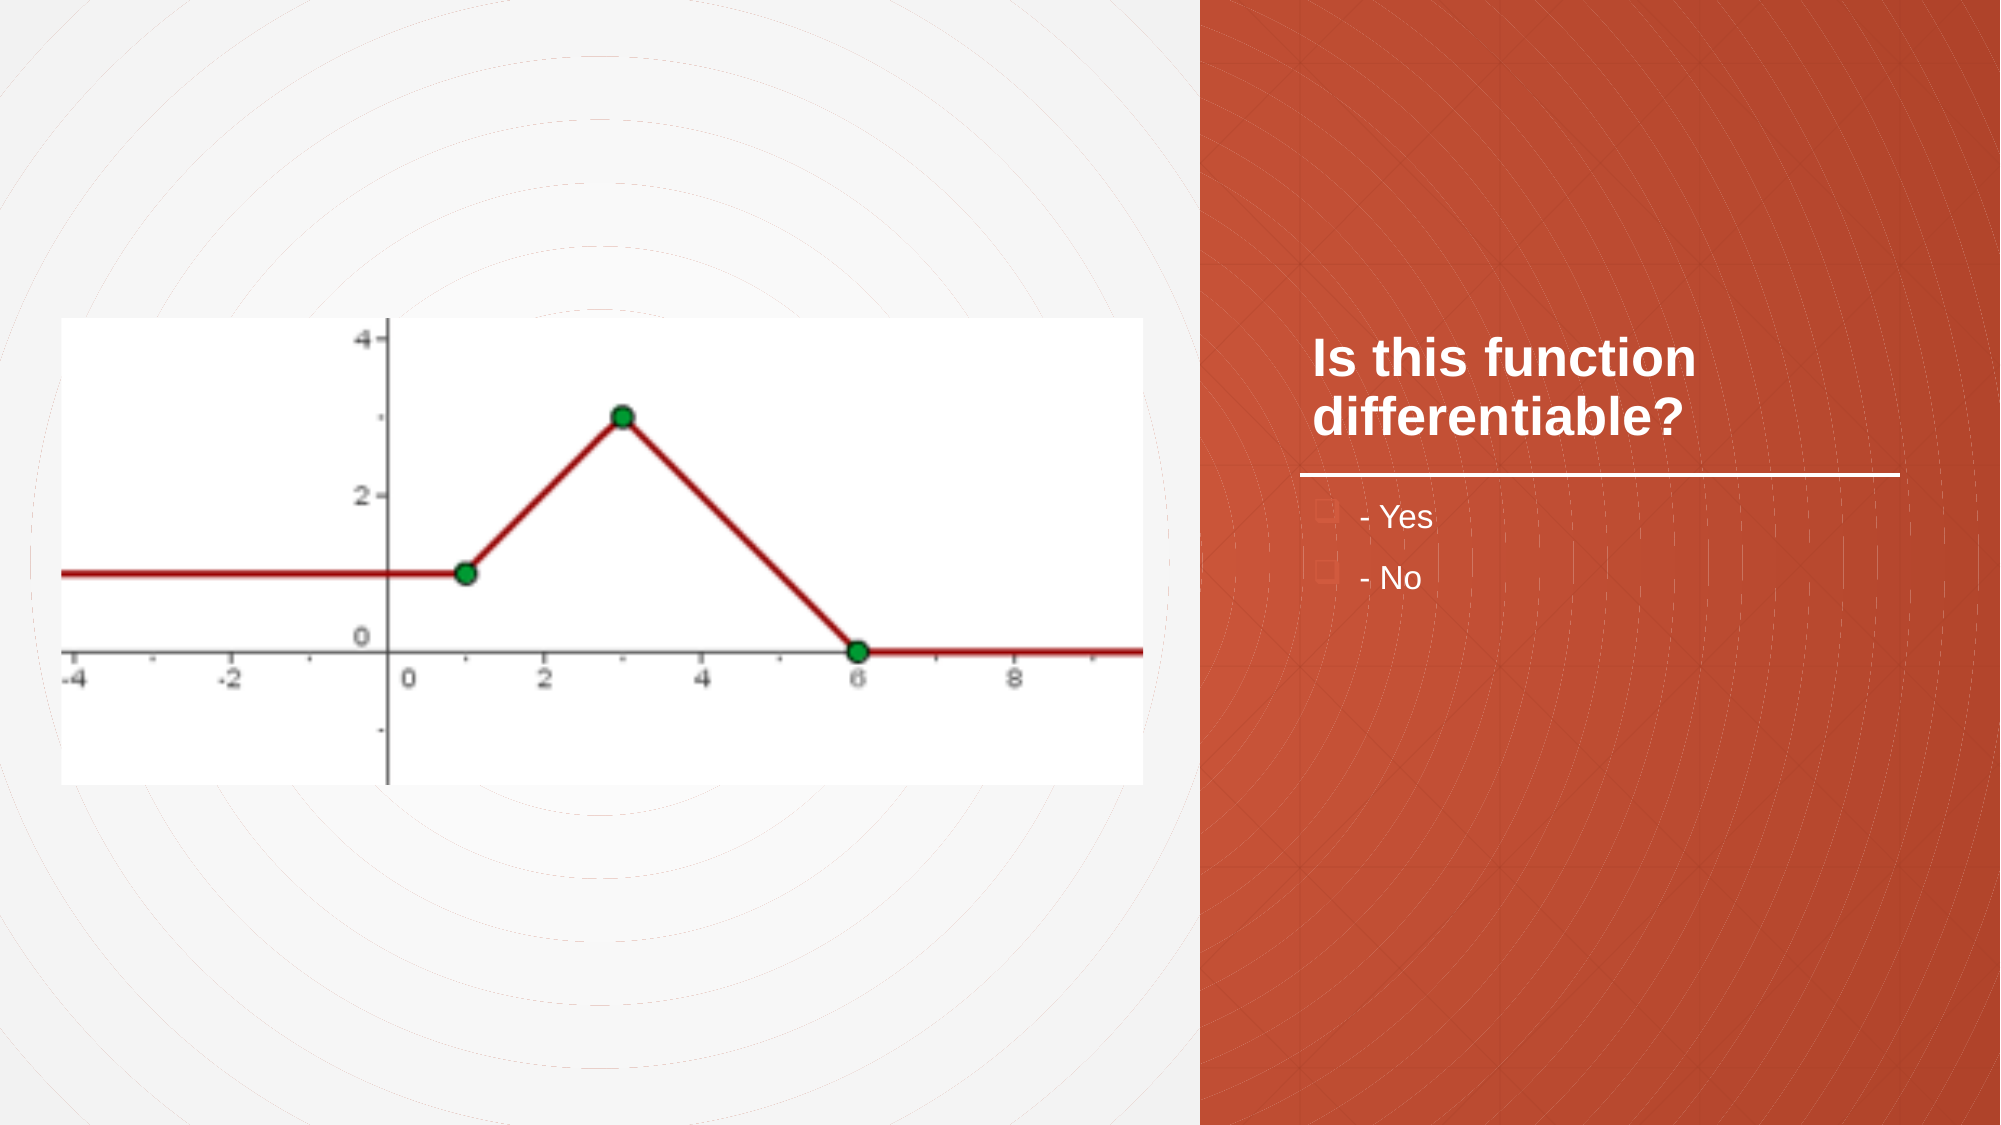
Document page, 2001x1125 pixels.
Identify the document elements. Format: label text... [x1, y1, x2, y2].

picture [61, 313, 1144, 813]
list - Yes - No [1297, 491, 1898, 867]
title Is this function differentiable? [1297, 94, 1898, 455]
